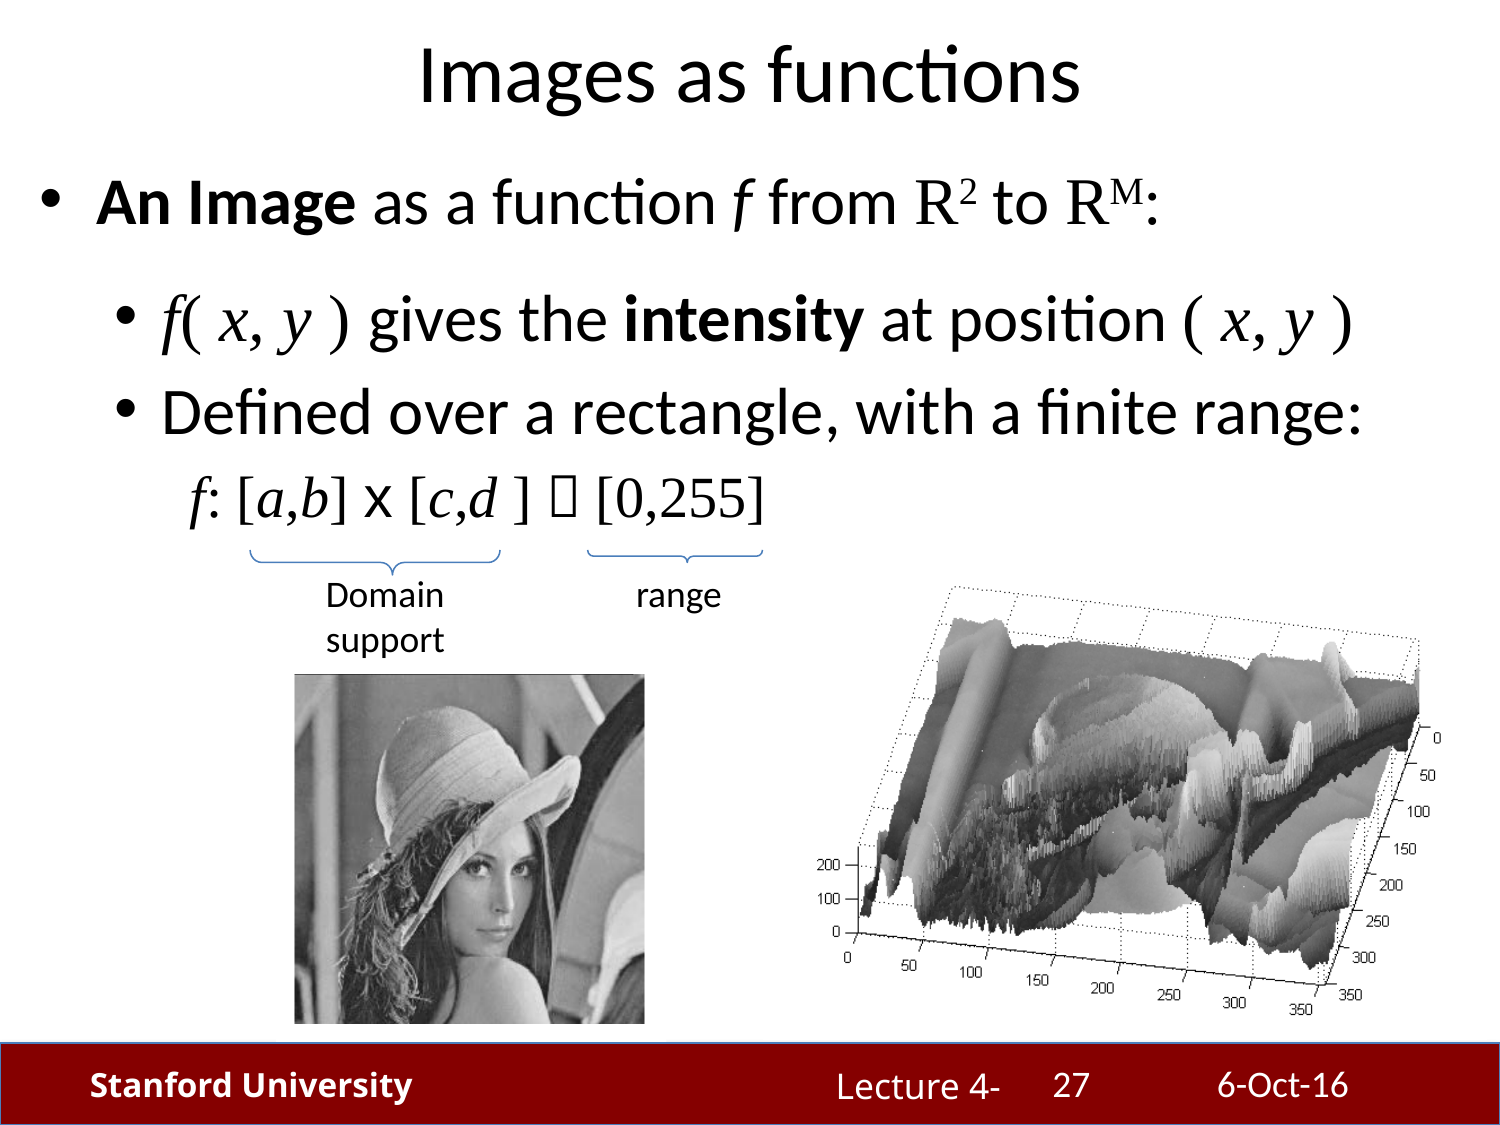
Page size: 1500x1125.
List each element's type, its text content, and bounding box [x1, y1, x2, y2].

text_box [586, 549, 761, 562]
picture [762, 549, 1487, 1040]
text_box Domain support [311, 562, 461, 666]
title Images as functions [75, 0, 1425, 149]
picture [275, 667, 667, 1042]
text_box [249, 549, 501, 564]
text_box An Image as a function f from R2 to RM: f( x, y ) gives the intensity at position ( x, y ) Defined over a rectangle, with a finite range: f: [a,b] x [c,d ]  [0,255] [24, 149, 1459, 1069]
slide_number 27 [1037, 1069, 1203, 1113]
text_box range [621, 562, 737, 623]
slide_number 6-Oct-16 [1203, 1052, 1463, 1113]
